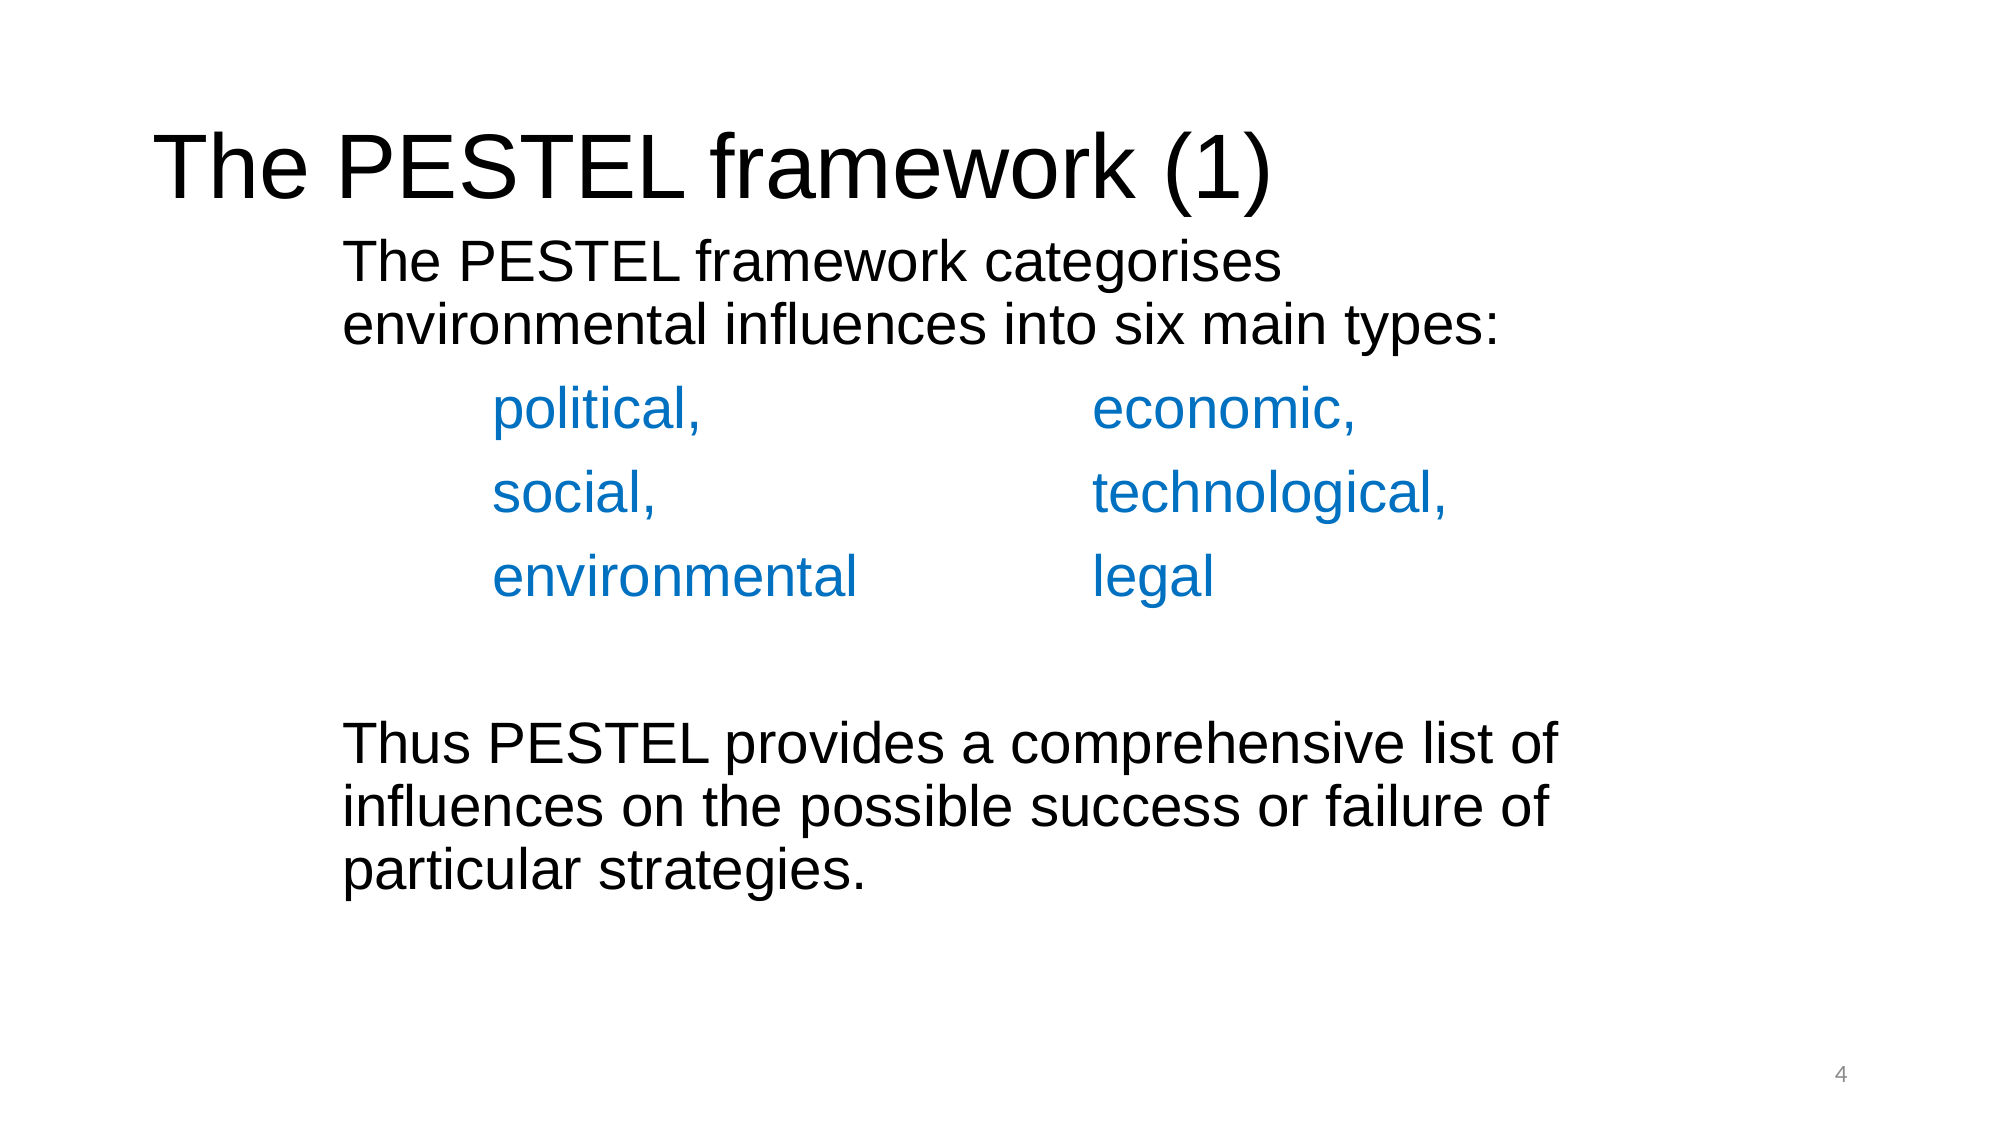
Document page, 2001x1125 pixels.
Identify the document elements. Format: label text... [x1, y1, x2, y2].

slide_number 4 [1412, 1042, 1863, 1103]
title The PESTEL framework (1) [137, 59, 1863, 278]
list The PESTEL framework categorises environmental influences into six main types: political, economic, social, technological, environmental legal Thus PESTEL provides a comprehensive list of influences on the possible success or failure of particular strategies. [289, 223, 1640, 940]
